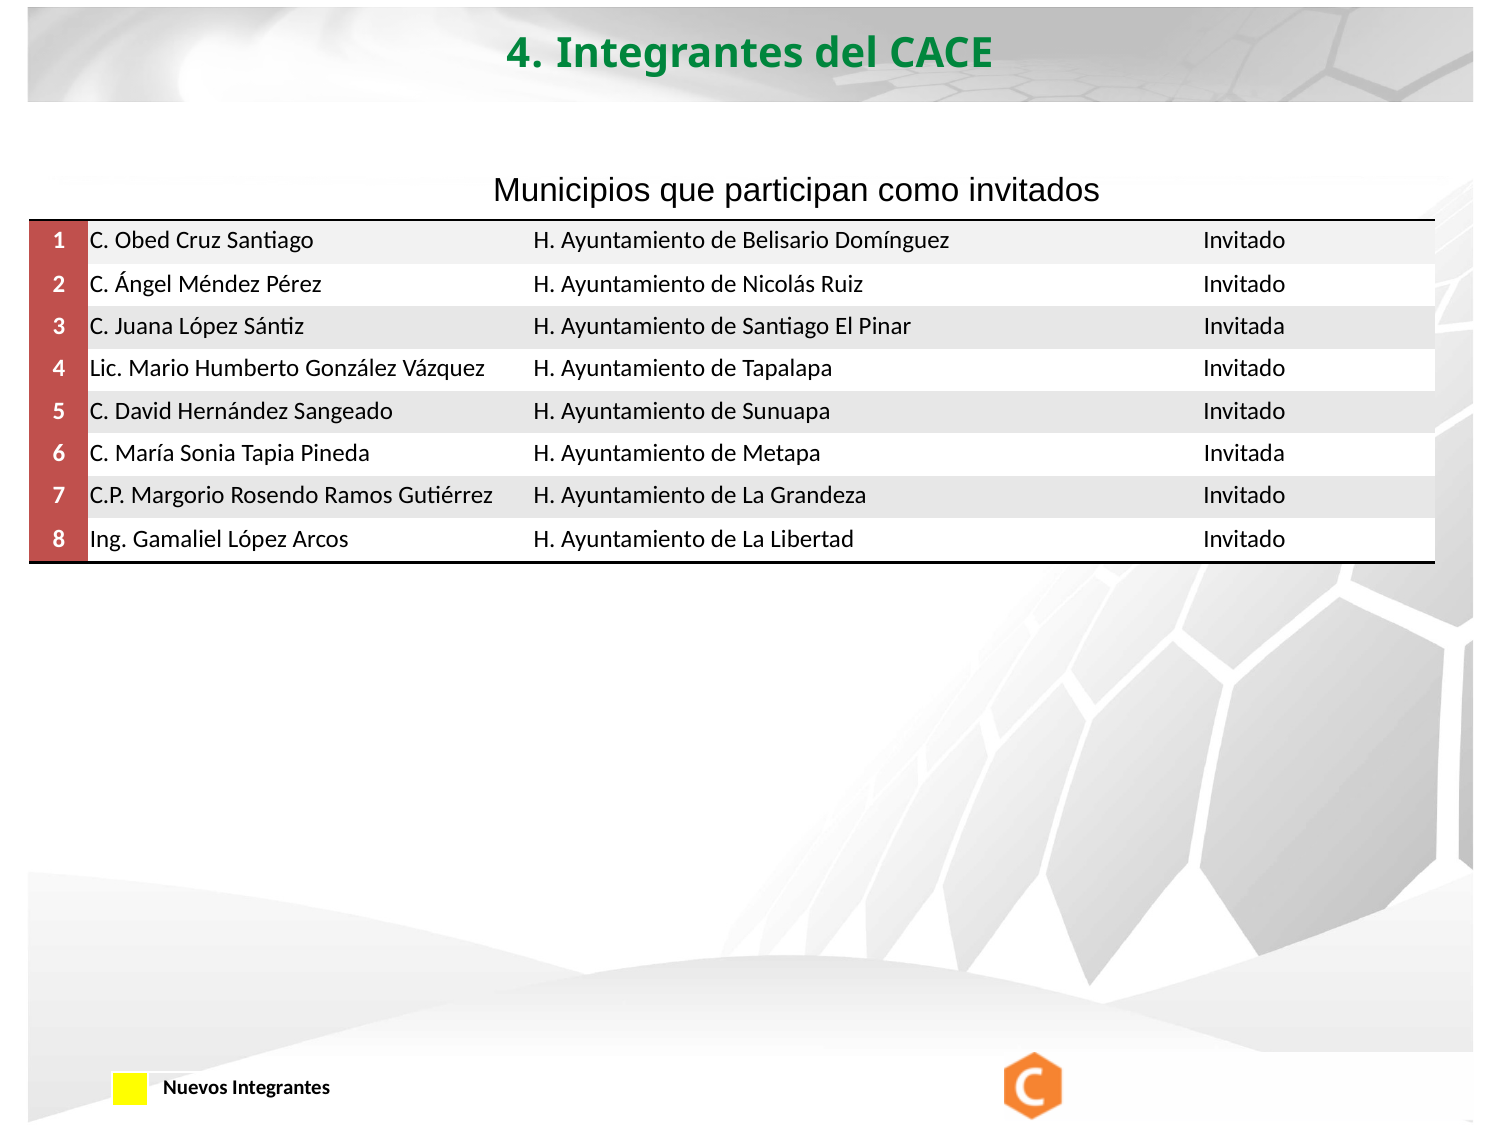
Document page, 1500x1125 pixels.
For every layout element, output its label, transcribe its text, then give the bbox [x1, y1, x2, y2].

table_cell C. David Hernández Sangeado [88, 391, 532, 433]
table_cell H. Ayuntamiento de Nicolás Ruiz [532, 264, 1054, 306]
table_header C. Obed Cruz Santiago [88, 221, 532, 264]
table_cell 8 [29, 518, 88, 561]
table_cell Lic. Mario Humberto González Vázquez [88, 349, 532, 391]
table_cell 3 [29, 306, 88, 349]
table_cell Invitado [1054, 264, 1435, 306]
table_cell 7 [29, 476, 88, 518]
table_cell C. María Sonia Tapia Pineda [88, 433, 532, 476]
table_header Invitado [1054, 221, 1435, 264]
table_cell C. Ángel Méndez Pérez [88, 264, 532, 306]
table_cell 4 [29, 349, 88, 391]
table_cell Invitada [1054, 306, 1435, 349]
table_cell C.P. Margorio Rosendo Ramos Gutiérrez [88, 476, 532, 518]
table_cell H. Ayuntamiento de La Grandeza [532, 476, 1054, 518]
table_cell H. Ayuntamiento de Metapa [532, 433, 1054, 476]
table_header H. Ayuntamiento de Belisario Domínguez [532, 256, 1054, 264]
table_cell Invitado [1054, 391, 1435, 433]
table_cell H. Ayuntamiento de Santiago El Pinar [532, 306, 1054, 349]
table_cell 5 [29, 391, 88, 433]
text_box 4. Integrantes del CACE [29, 18, 1471, 83]
table_cell Ing. Gamaliel López Arcos [88, 518, 532, 561]
table_cell H. Ayuntamiento de Tapalapa [532, 349, 1054, 391]
text_box Municipios que participan como invitados [431, 160, 1164, 256]
table_cell H. Ayuntamiento de Sunuapa [532, 391, 1054, 433]
table_cell 6 [29, 433, 88, 476]
table_cell 2 [29, 264, 88, 306]
table_cell Invitado [1054, 476, 1435, 518]
table_cell H. Ayuntamiento de La Libertad [532, 518, 1054, 561]
table_cell Invitado [1054, 518, 1435, 561]
table_cell C. Juana López Sántiz [88, 306, 532, 349]
table_cell Invitada [1054, 433, 1435, 476]
table_header Nuevos Integrantes [149, 1073, 420, 1105]
table_cell Invitado [1054, 349, 1435, 391]
table_header 1 [29, 221, 88, 264]
picture [1004, 1052, 1474, 1122]
table_header [113, 1073, 147, 1105]
